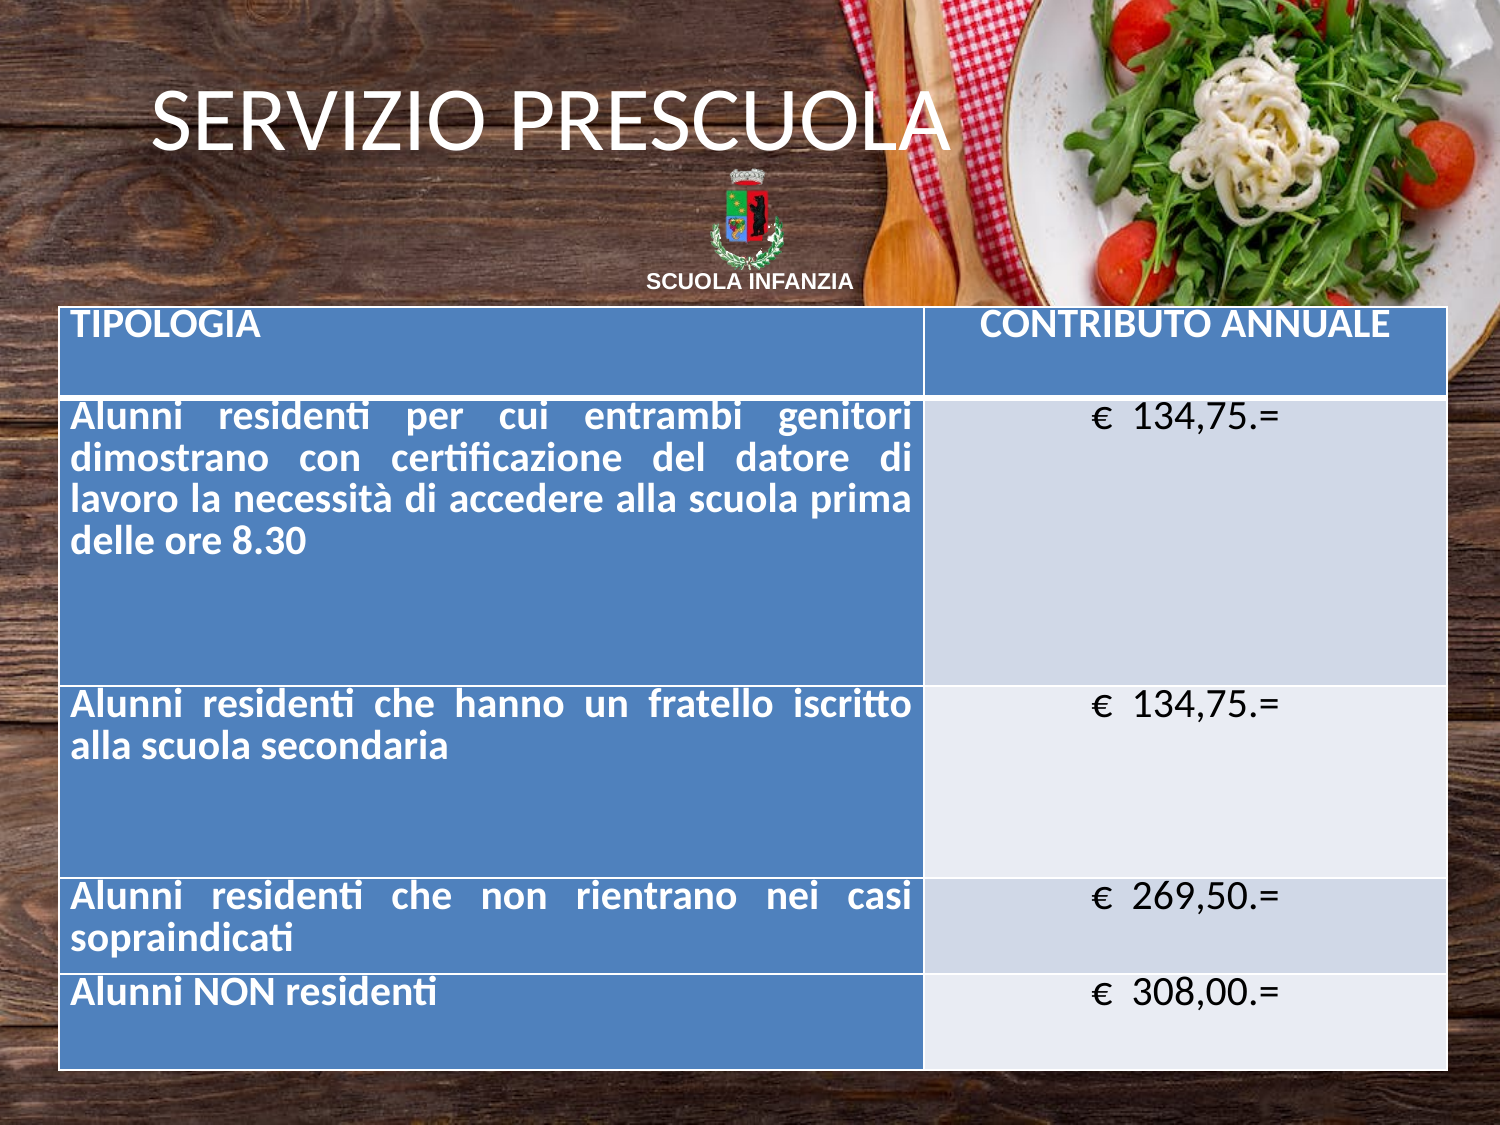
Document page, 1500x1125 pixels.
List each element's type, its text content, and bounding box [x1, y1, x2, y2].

table_cell Alunni residenti che non rientrano nei casi sopraindicati [60, 879, 923, 973]
table_cell € 134,75.= [925, 687, 1446, 877]
table_cell Alunni residenti per cui entrambi genitori dimostrano con certificazione del datore di lavoro la necessità di accedere alla scuola prima delle ore 8.30 [60, 401, 923, 685]
picture [0, 0, 1500, 1125]
table_cell € 134,75.= [925, 401, 1446, 685]
table_header TIPOLOGIA [60, 308, 923, 395]
table_header CONTRIBUTO ANNUALE [925, 308, 1446, 395]
table_cell € 308,00.= [925, 975, 1446, 1069]
table_cell € 269,50.= [925, 879, 1446, 973]
table_cell Alunni residenti che hanno un fratello iscritto alla scuola secondaria [60, 687, 923, 877]
text_box SCUOLA INFANZIA [428, 259, 1078, 347]
title SERVIZIO PRESCUOLA [135, 42, 1411, 185]
table_cell Alunni NON residenti [60, 975, 923, 1069]
